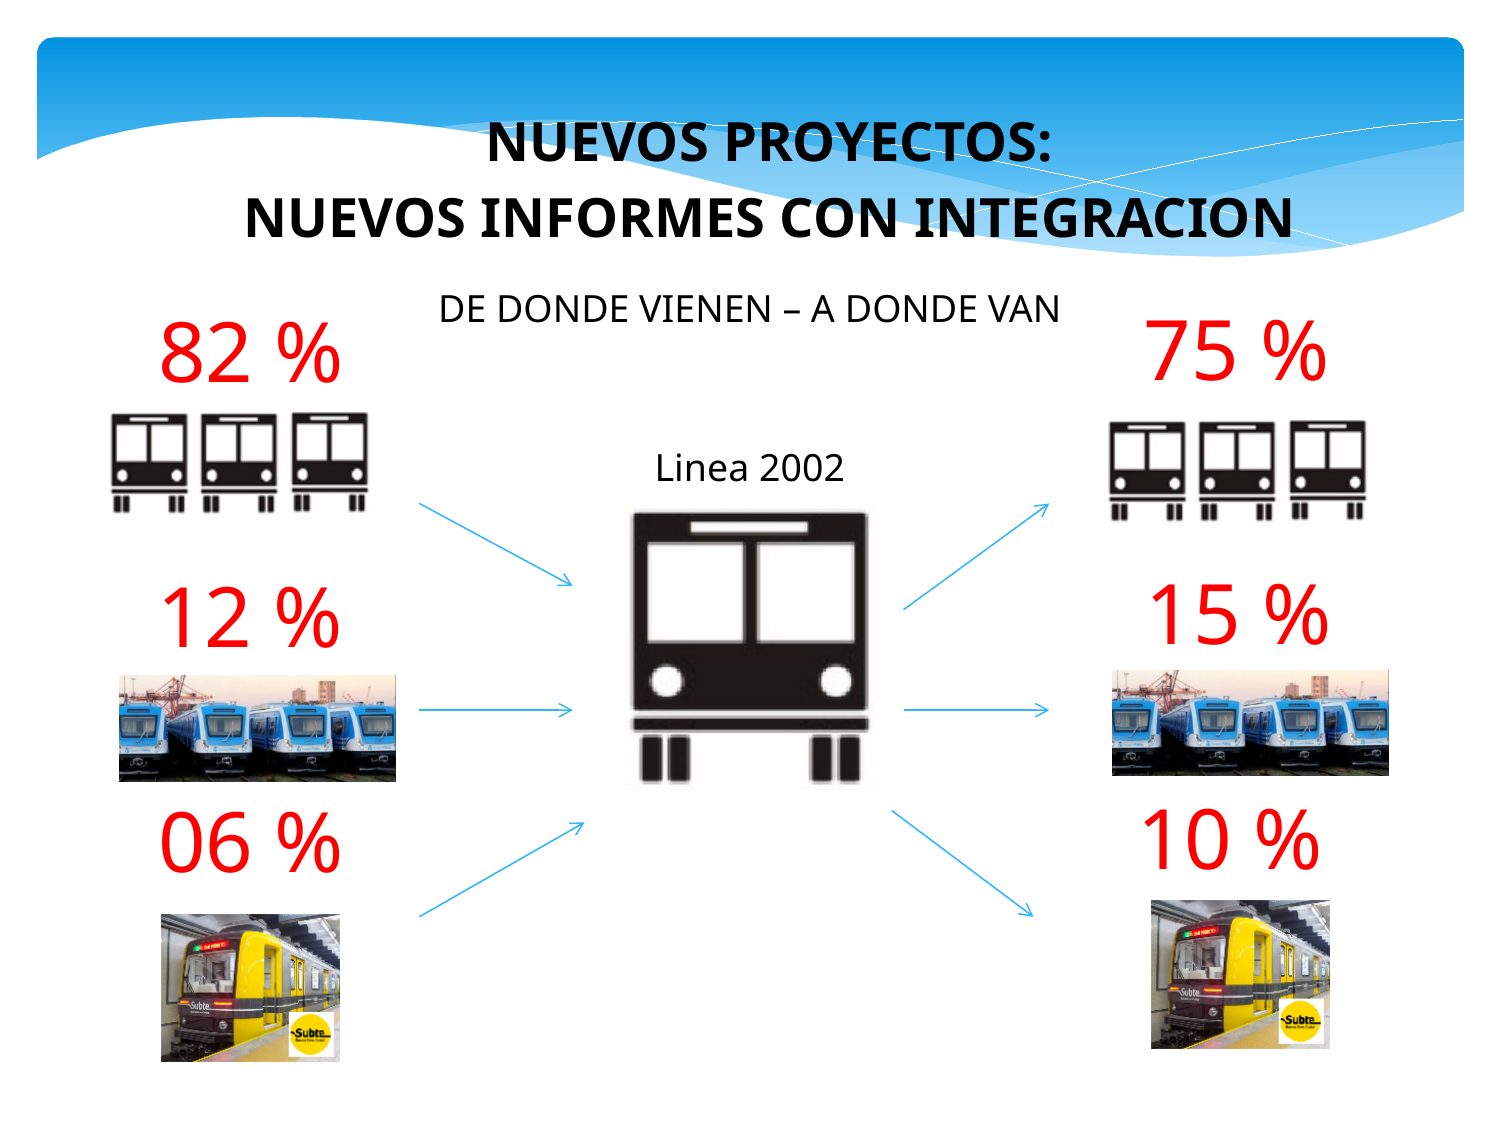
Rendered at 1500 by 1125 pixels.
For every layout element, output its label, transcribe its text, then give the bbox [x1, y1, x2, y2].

picture [1112, 669, 1390, 777]
text_box 06 % [143, 791, 359, 897]
picture [89, 386, 396, 550]
picture [158, 911, 342, 1065]
text_box 15 % [1131, 566, 1347, 668]
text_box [418, 822, 585, 917]
picture [1148, 897, 1333, 1051]
text_box 75 % [1128, 289, 1345, 392]
text_box NUEVOS PROYECTOS: NUEVOS INFORMES CON INTEGRACION [57, 78, 1482, 256]
text_box 10 % [1122, 787, 1338, 894]
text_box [903, 503, 1050, 610]
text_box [418, 503, 573, 587]
picture [624, 503, 876, 792]
text_box 82 % [143, 292, 359, 384]
text_box Linea 2002 [639, 436, 861, 497]
text_box 12 % [142, 559, 358, 672]
text_box DE DONDE VIENEN – A DONDE VAN [423, 277, 1077, 338]
picture [118, 675, 396, 782]
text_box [891, 810, 1034, 917]
picture [1086, 393, 1394, 557]
